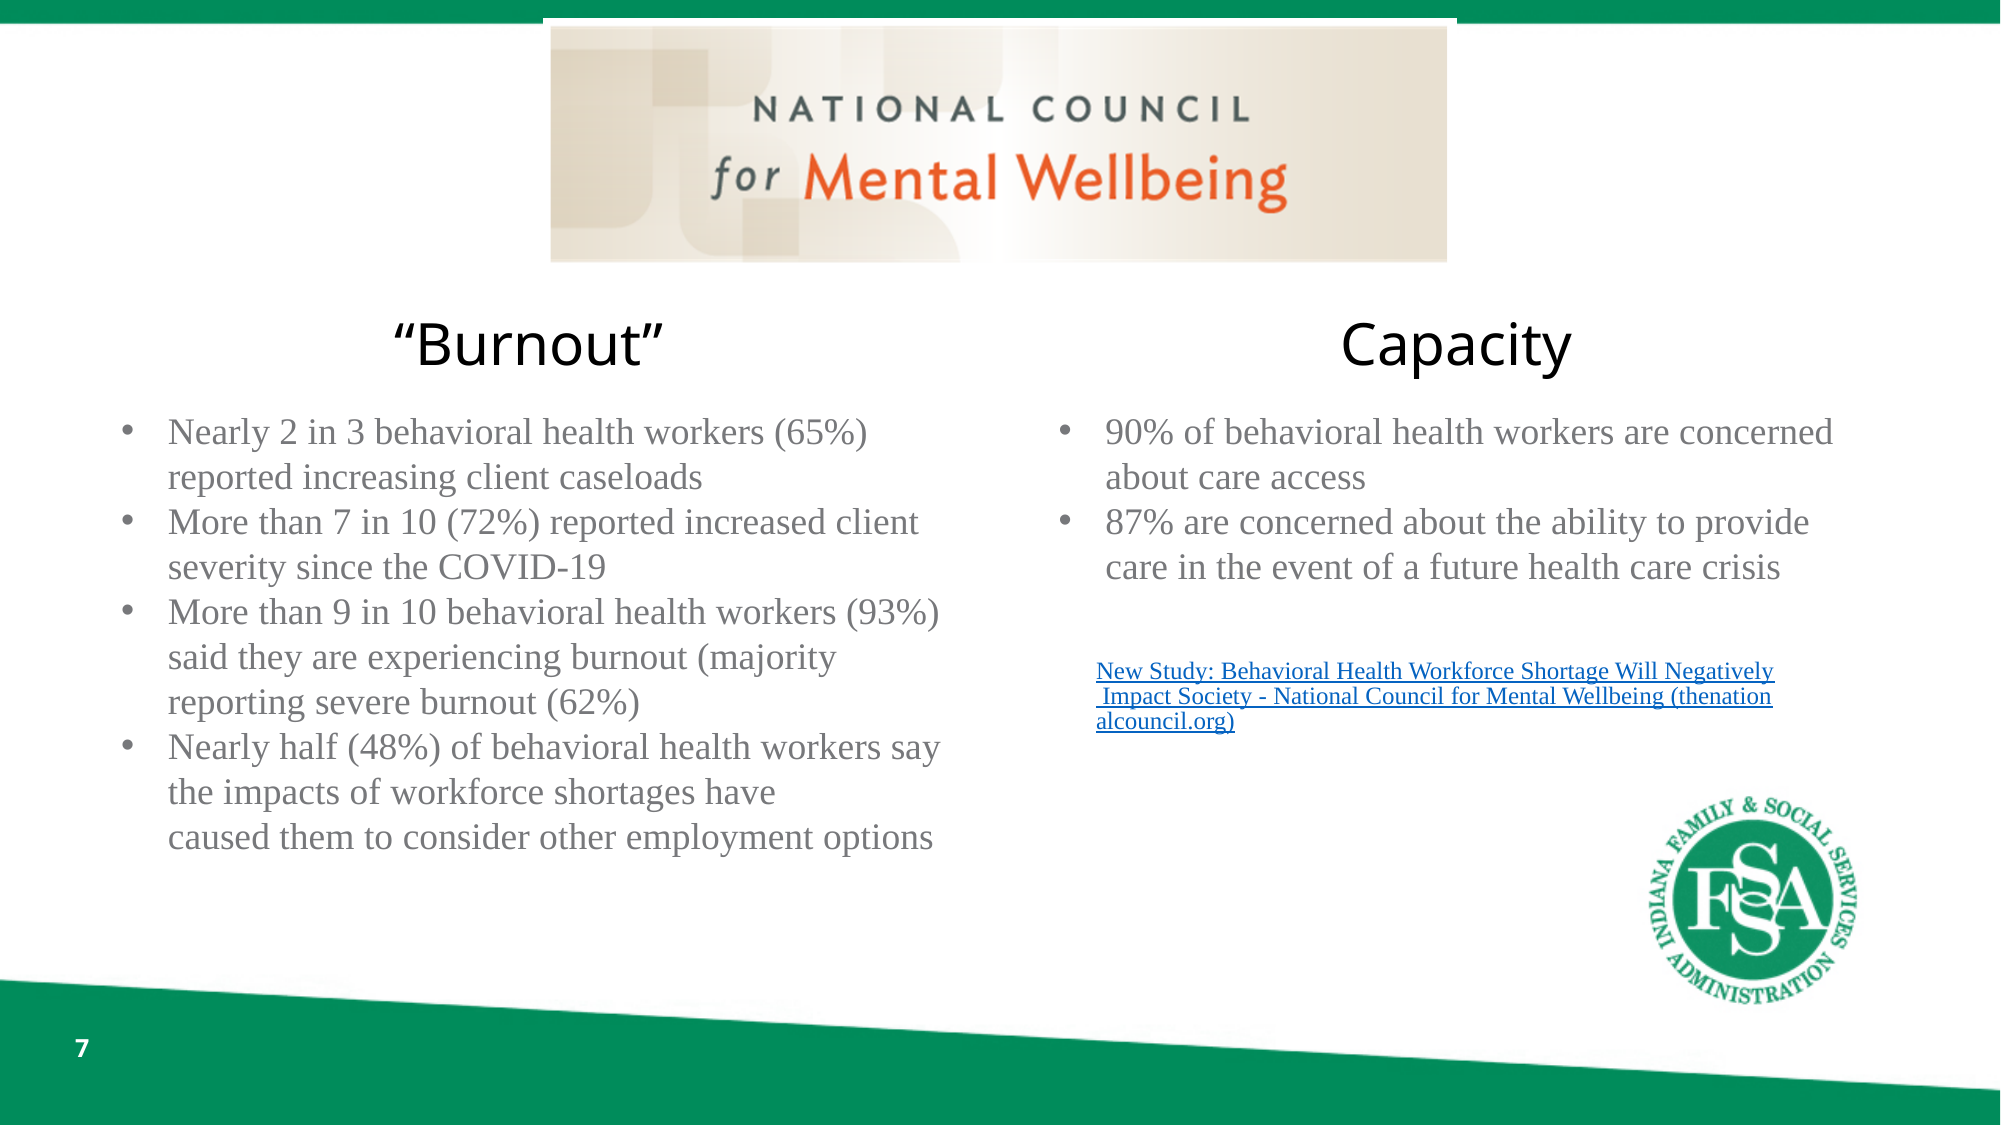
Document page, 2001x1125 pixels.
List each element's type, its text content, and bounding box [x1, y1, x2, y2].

slide_number 7 [60, 1020, 510, 1080]
text_box 90% of behavioral health workers are concerned about care access 87% are concerned about the ability to provide care in the event of a future health care crisis [1043, 399, 1869, 640]
picture [0, 0, 2001, 1125]
text_box New Study: Behavioral Health Workforce Shortage Will Negatively Impact Society - National Council for Mental Wellbeing (thenationalcouncil.org) [1081, 647, 1794, 693]
text_box Nearly 2 in 3 behavioral health workers (65%) reported increasing client caseloads More than 7 in 10 (72%) reported increased client severity since the COVID-19 More than 9 in 10 behavioral health workers (93%) said they are experiencing burnout (majority reporting severe burnout (62%) Nearly half (48%) of behavioral health workers say the impacts of workforce shortages have caused them to consider other employment options [106, 399, 994, 865]
text_box Capacity [1062, 299, 1850, 385]
text_box “Burnout” [110, 299, 948, 385]
